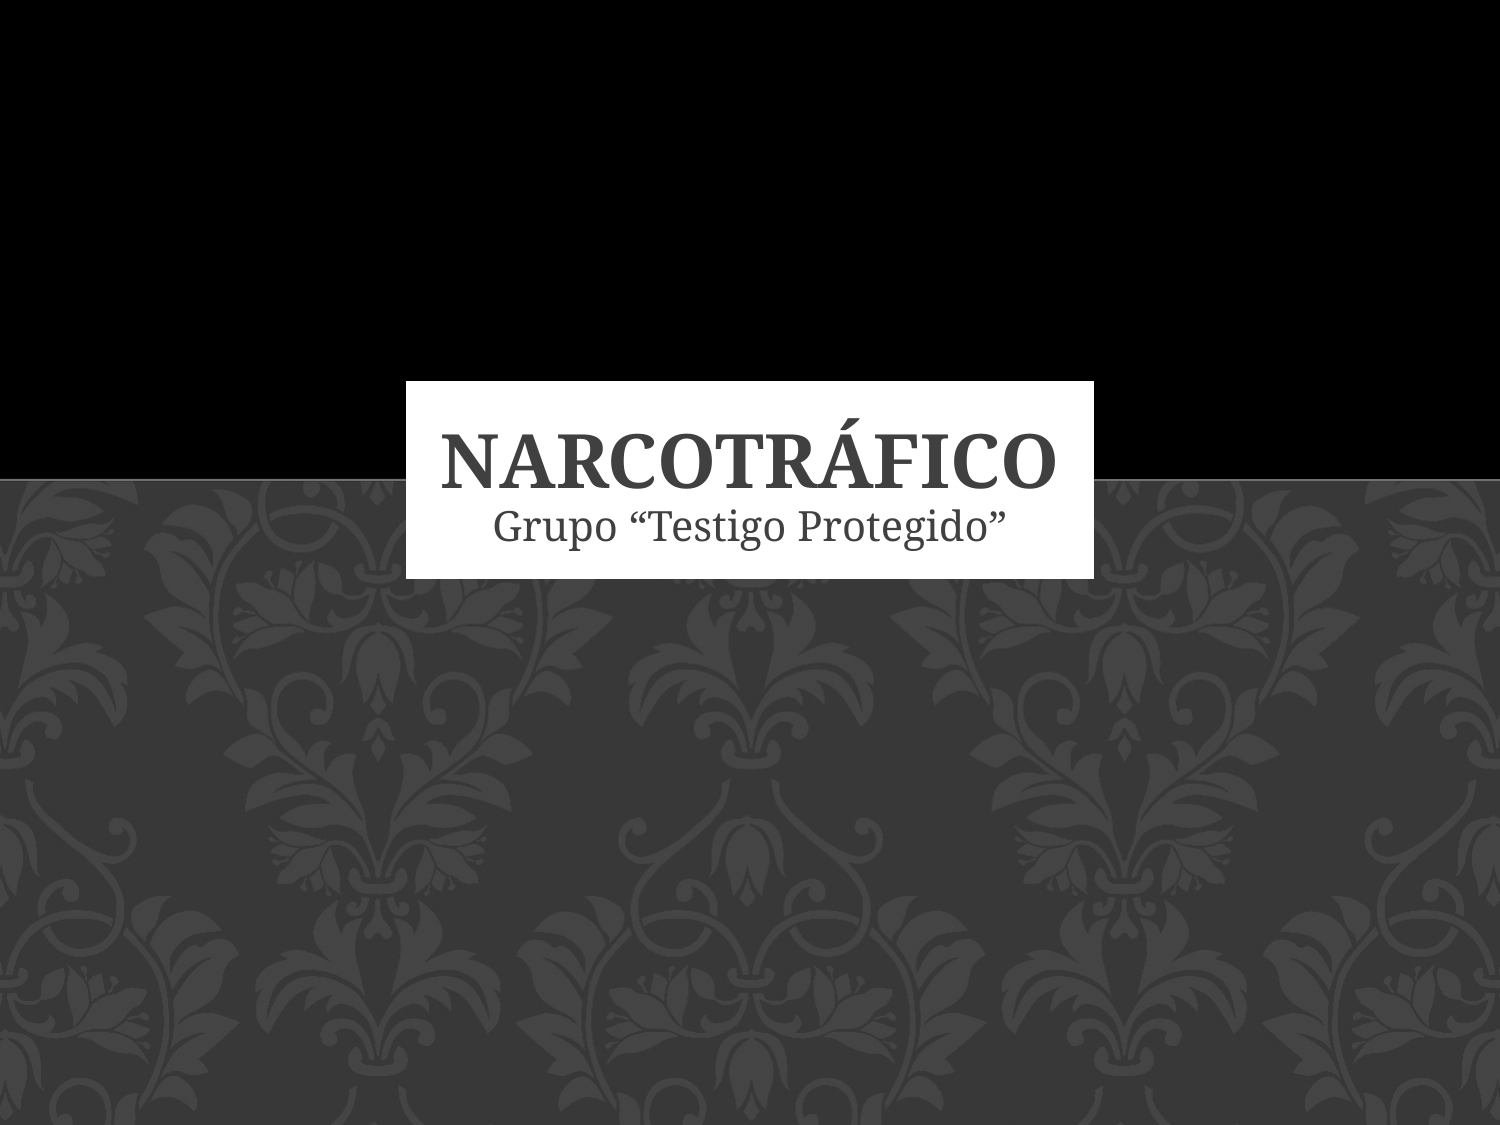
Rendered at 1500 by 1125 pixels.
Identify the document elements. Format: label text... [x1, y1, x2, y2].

subtitle Grupo “Testigo Protegido” [420, 510, 1080, 570]
title NARCOTRÁFICO [415, 387, 1085, 510]
